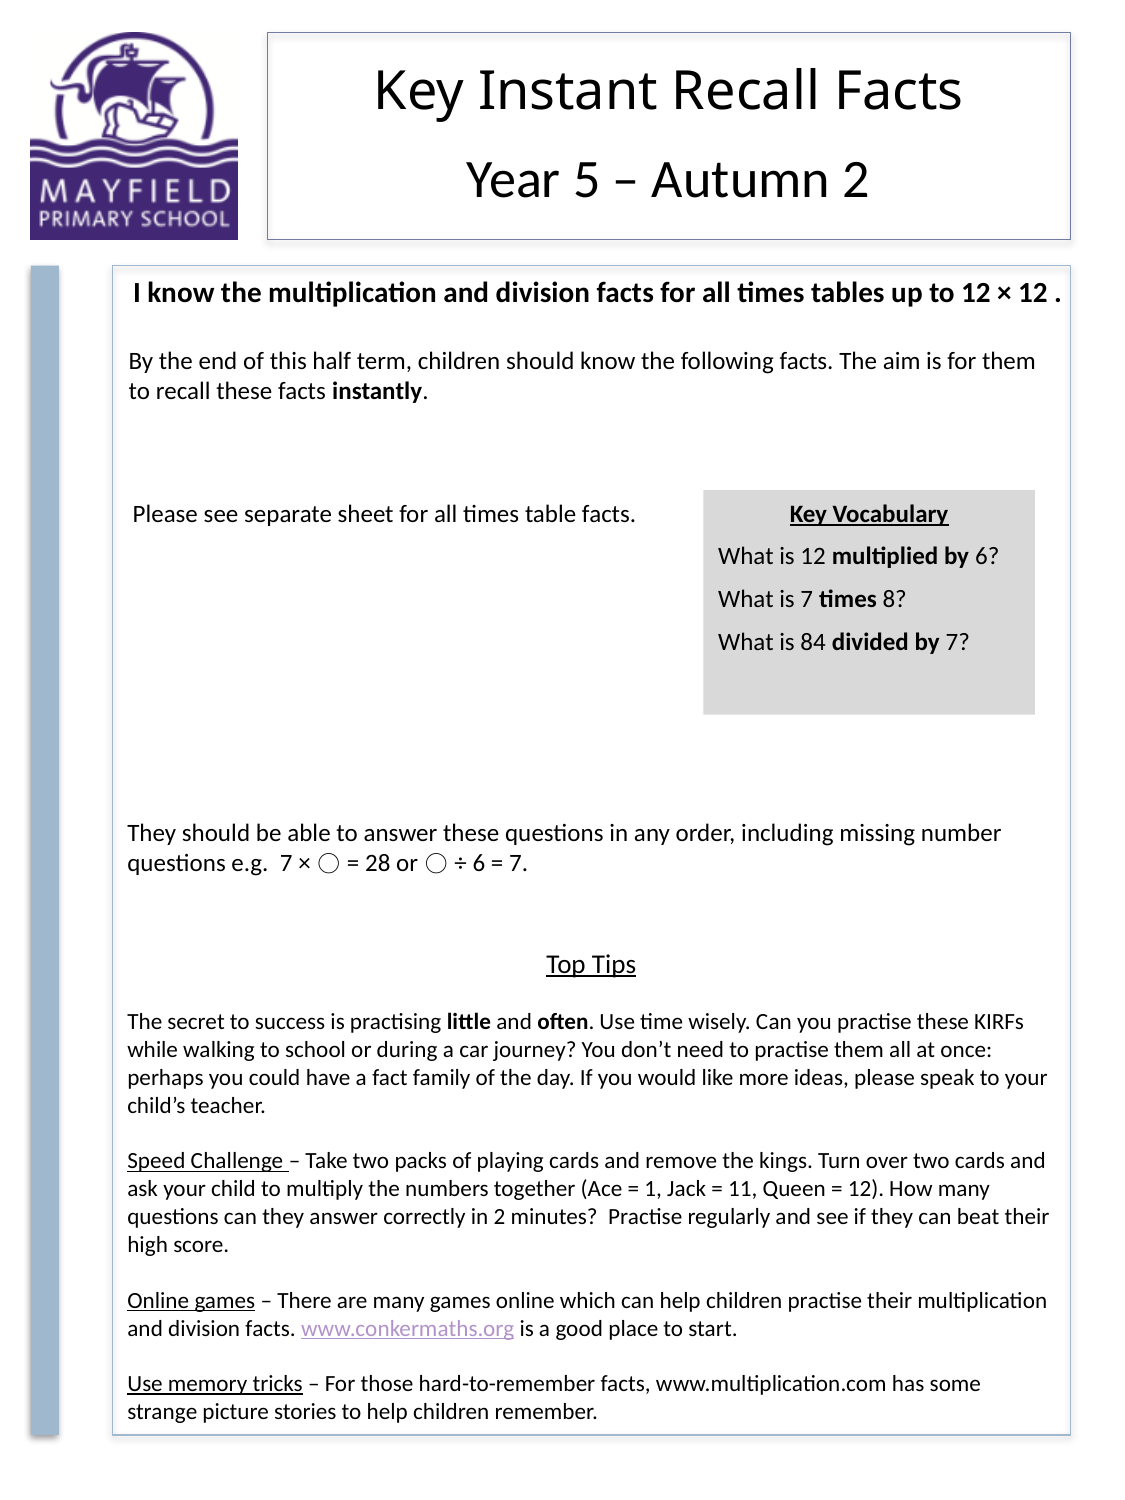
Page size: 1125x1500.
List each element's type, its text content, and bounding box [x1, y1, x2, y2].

list They should be able to answer these questions in any order, including missing number questions e.g. 7 × ⃝ = 28 or ⃝ ÷ 6 = 7. [112, 809, 1071, 910]
list Key Vocabulary What is 12 multiplied by 6? What is 7 times 8? What is 84 divided by 7? [703, 490, 1035, 715]
list Top Tips The secret to success is practising little and often. Use time wisely. Can you practise these KIRFs while walking to school or during a car journey? You don’t need to practise them all at once: perhaps you could have a fact family of the day. If you would like more ideas, please speak to your child’s teacher. Speed Challenge – Take two packs of playing cards and remove the kings. Turn over two cards and ask your child to multiply the numbers together (Ace = 1, Jack = 11, Queen = 12). How many questions can they answer correctly in 2 minutes? Practise regularly and see if they can beat their high score. Online games – There are many games online which can help children practise their multiplication and division facts. www.conkermaths.org is a good place to start. Use memory tricks – For those hard-to-remember facts, www.multiplication.com has some strange picture stories to help children remember. [112, 938, 1071, 1436]
list Year 5 – Autumn 2 [267, 135, 1071, 240]
list Please see separate sheet for all times table facts. [117, 490, 675, 785]
list I know the multiplication and division facts for all times tables up to 12 × 12 . [90, 265, 1106, 349]
picture [30, 32, 238, 240]
